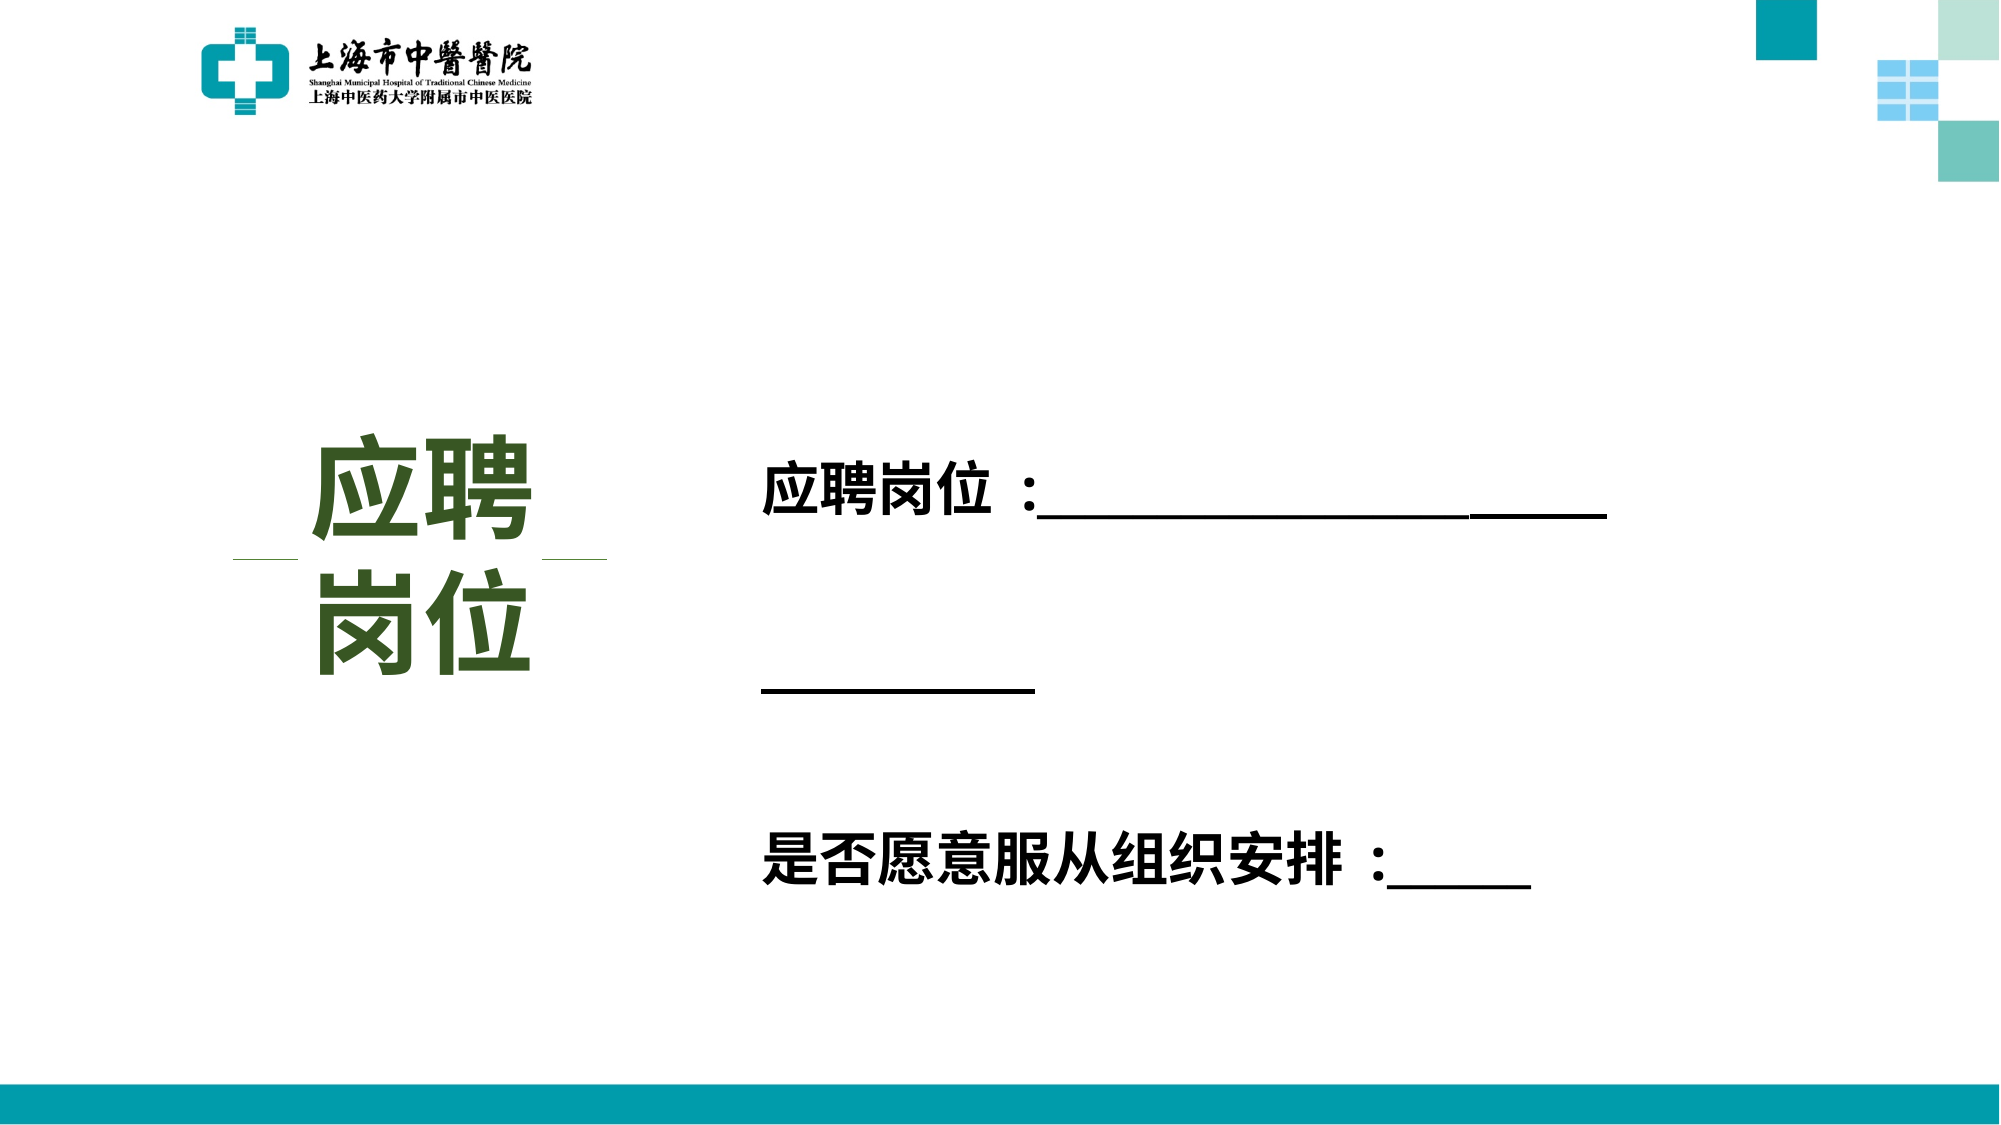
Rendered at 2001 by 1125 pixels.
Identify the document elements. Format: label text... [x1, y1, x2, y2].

text_box 应聘 岗位 [294, 410, 565, 696]
picture [0, 0, 2000, 1125]
text_box 应聘岗位 :__________________ 是否愿意服从组织安排 :______ [746, 339, 1634, 924]
